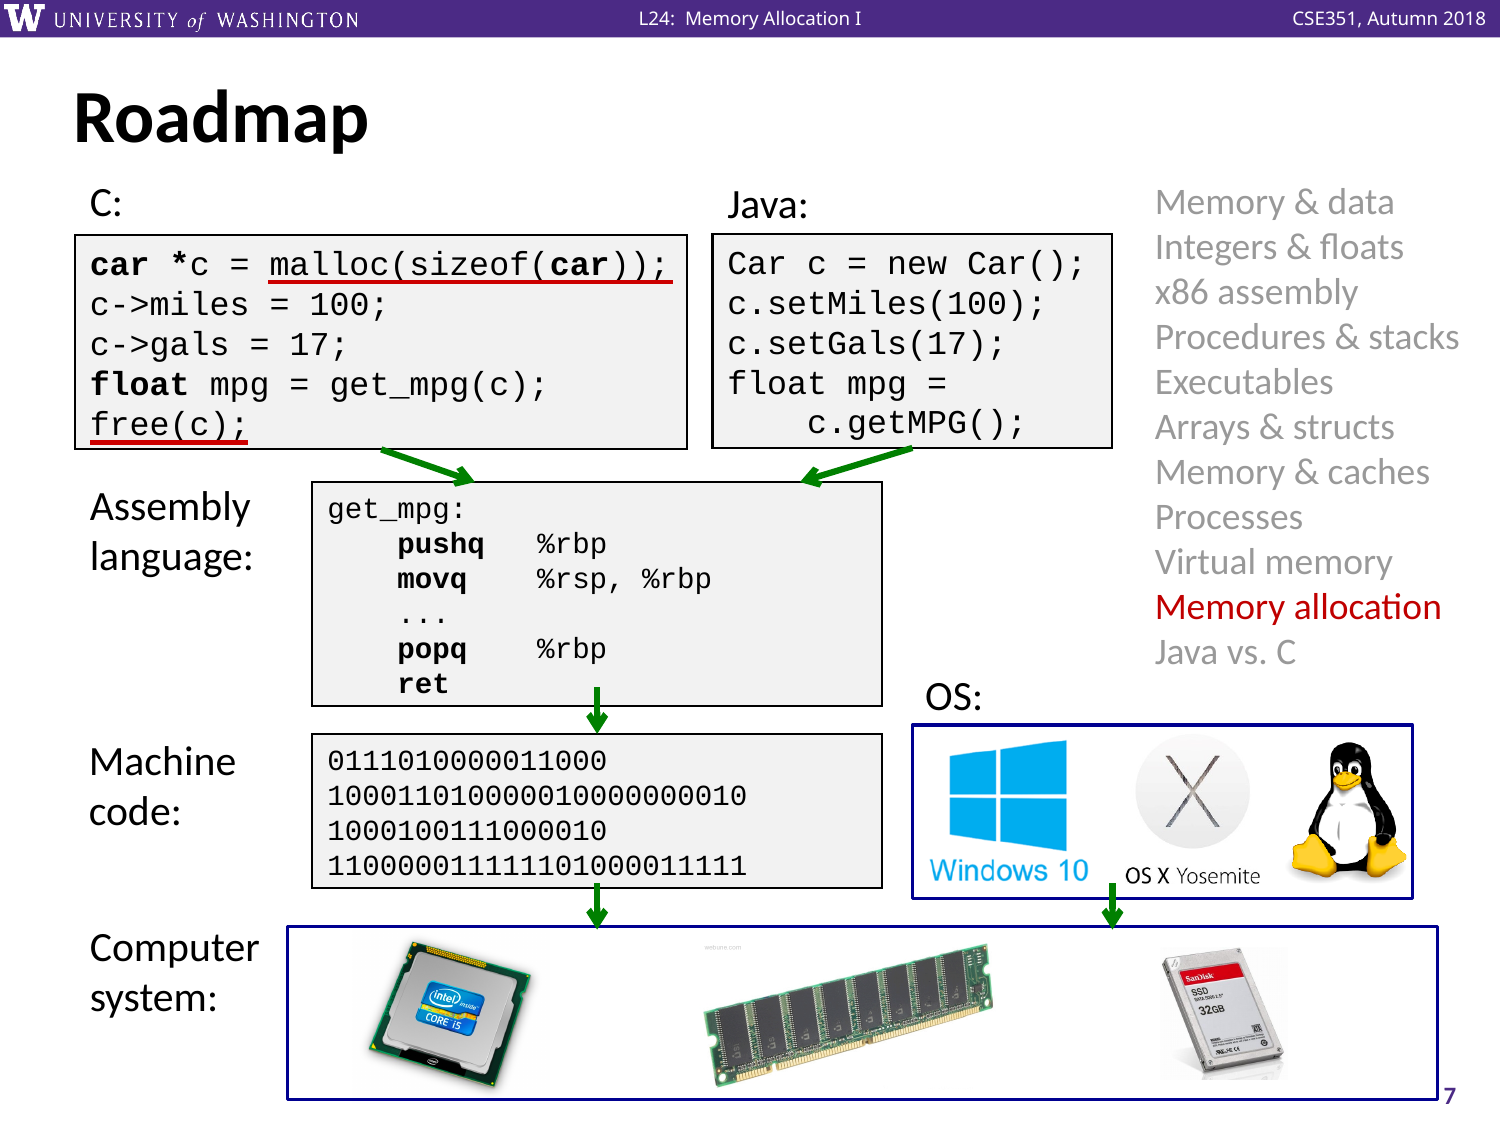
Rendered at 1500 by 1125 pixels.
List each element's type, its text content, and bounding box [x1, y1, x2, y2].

text_box [287, 926, 1438, 1100]
text_box Java: [712, 169, 900, 235]
text_box Memory & data Integers & floats x86 assembly Procedures & stacks Executables Arrays & structs Memory & caches Processes Virtual memory Memory allocation Java vs. C [1140, 169, 1490, 680]
text_box Machine code: [73, 726, 306, 842]
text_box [912, 721, 1413, 903]
title Roadmap [58, 49, 476, 176]
picture [1160, 947, 1288, 1080]
picture [699, 939, 1001, 1093]
text_box Assembly language: [74, 471, 307, 587]
text_box get_mpg: pushq %rbp movq %rsp, %rbp ... popq %rbp ret [312, 482, 882, 707]
picture [352, 929, 551, 1104]
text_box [380, 451, 476, 483]
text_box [799, 450, 913, 483]
text_box Computer system: [74, 912, 307, 1028]
text_box OS: [910, 661, 1098, 722]
picture [4, 4, 358, 32]
text_box 0111010000011000 100011010000010000000010 1000100111000010 110000011111101000011111 [312, 733, 882, 889]
text_box car *c = malloc(sizeof(car)); c->miles = 100; c->gals = 17; float mpg = get_mpg(c); free(c); [74, 235, 688, 450]
text_box C: [75, 167, 263, 232]
text_box Car c = new Car(); c.setMiles(100); c.setGals(17); float mpg = c.getMPG(); [712, 233, 1113, 448]
slide_number 7 [1400, 1065, 1500, 1125]
